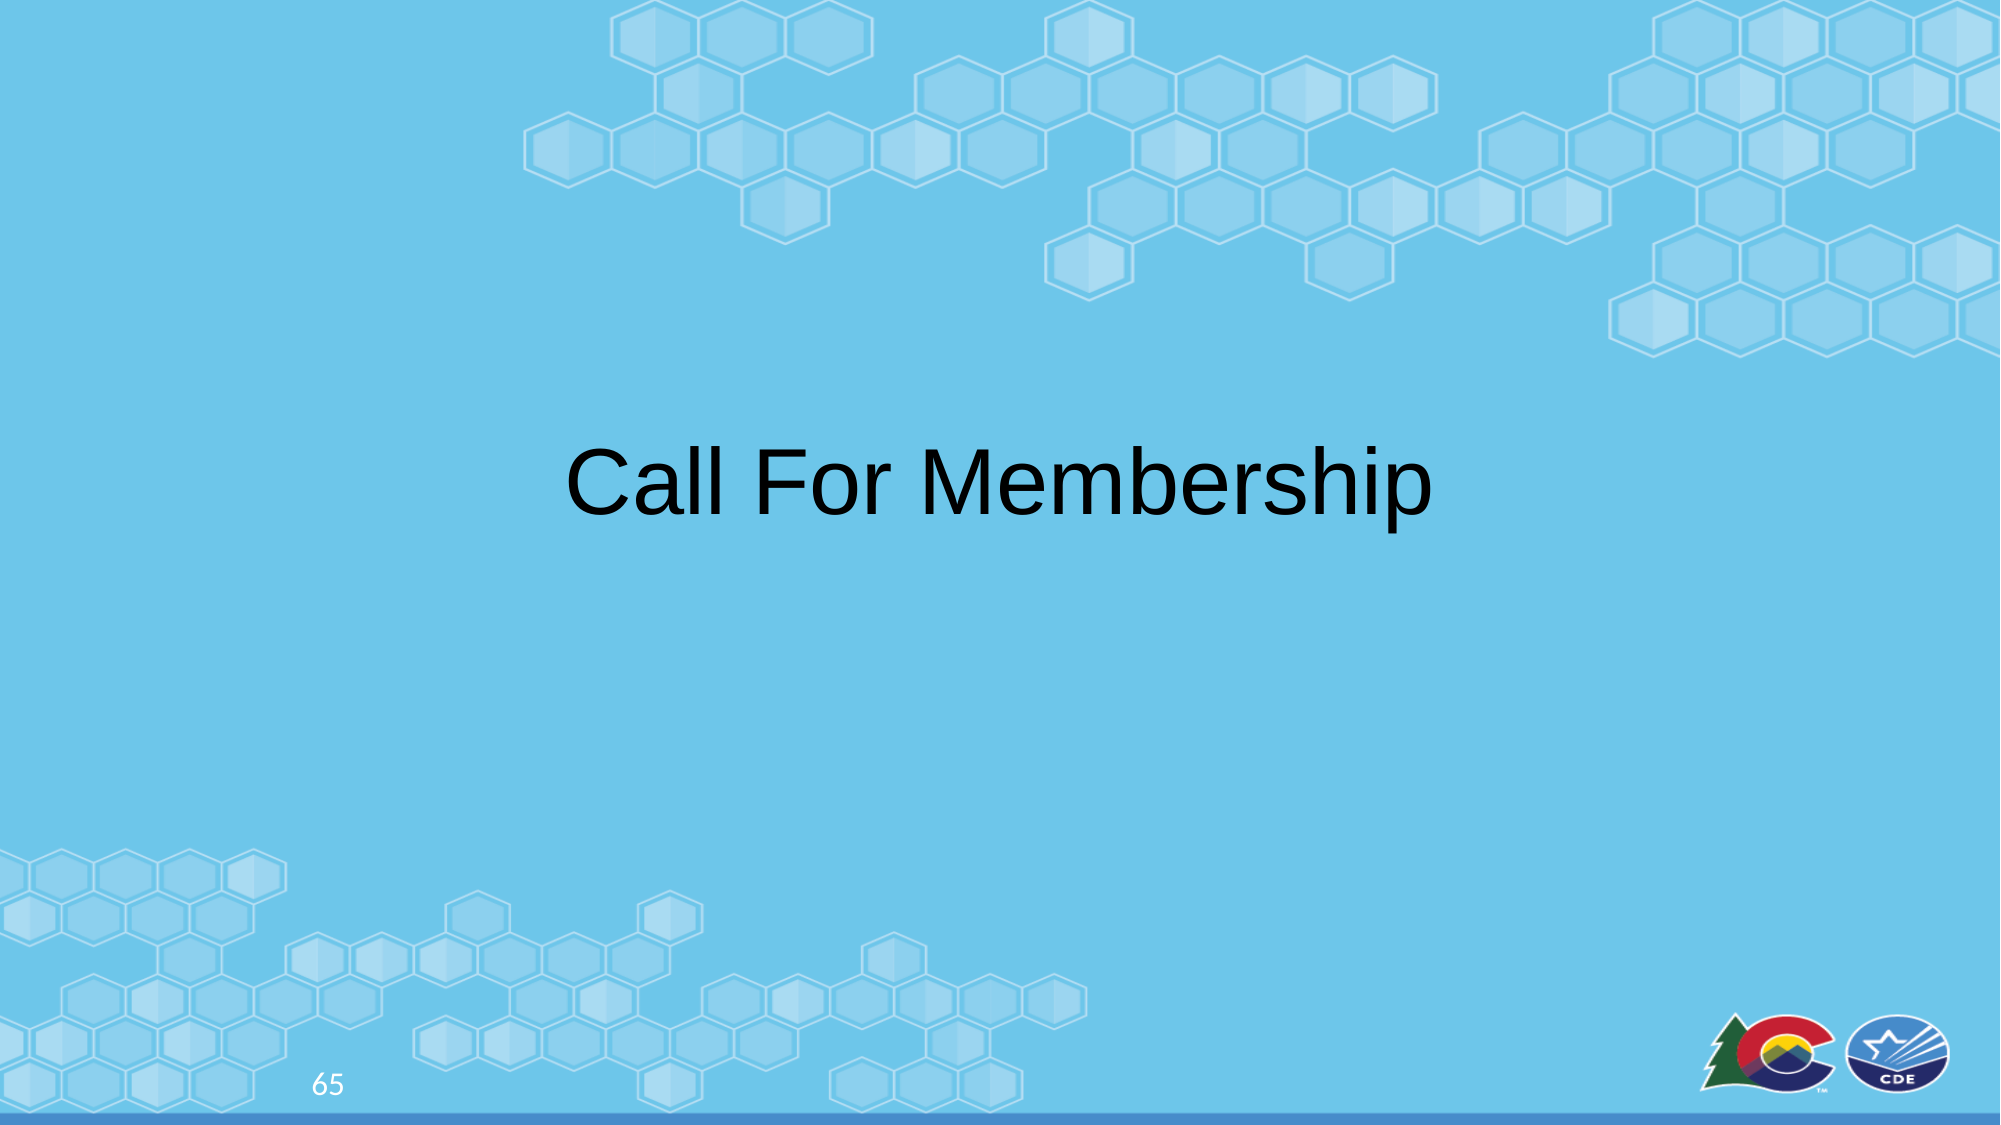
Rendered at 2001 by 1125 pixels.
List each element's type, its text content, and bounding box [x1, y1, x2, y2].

slide_number 65 [296, 1054, 634, 1115]
picture [0, 0, 2000, 1125]
title Call For Membership [362, 425, 1638, 810]
